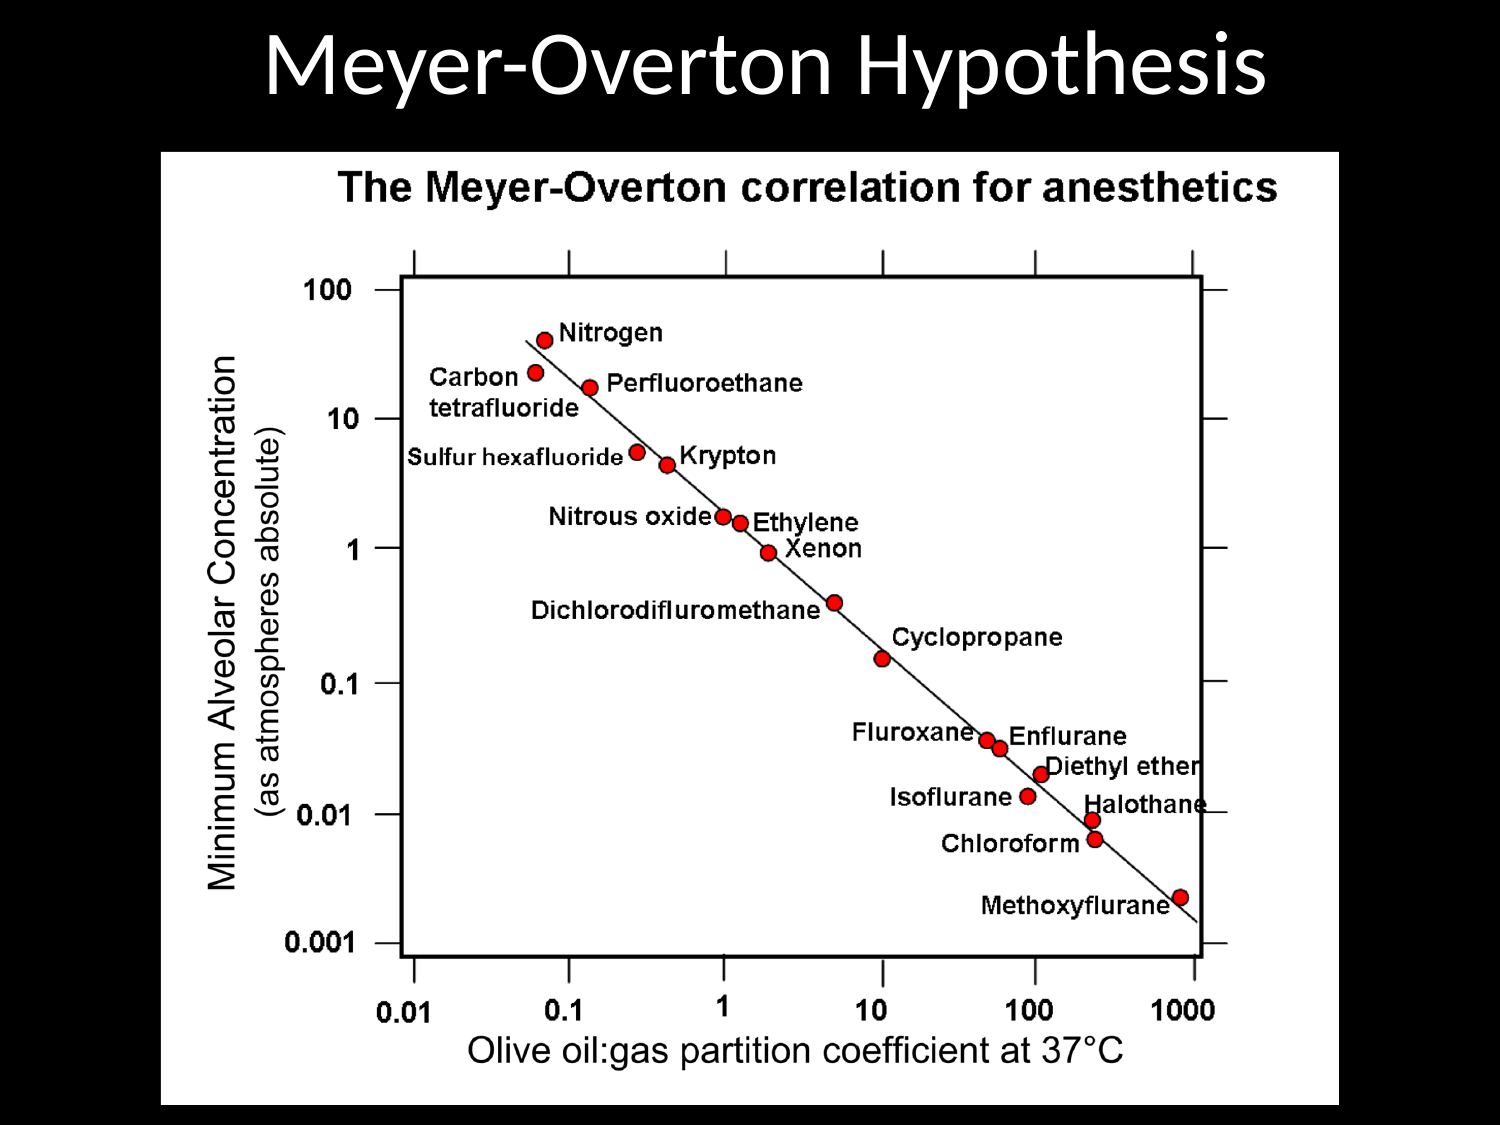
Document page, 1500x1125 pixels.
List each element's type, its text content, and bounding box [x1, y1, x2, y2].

title Meyer-Overton Hypothesis [90, 0, 1442, 153]
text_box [160, 151, 1340, 1106]
